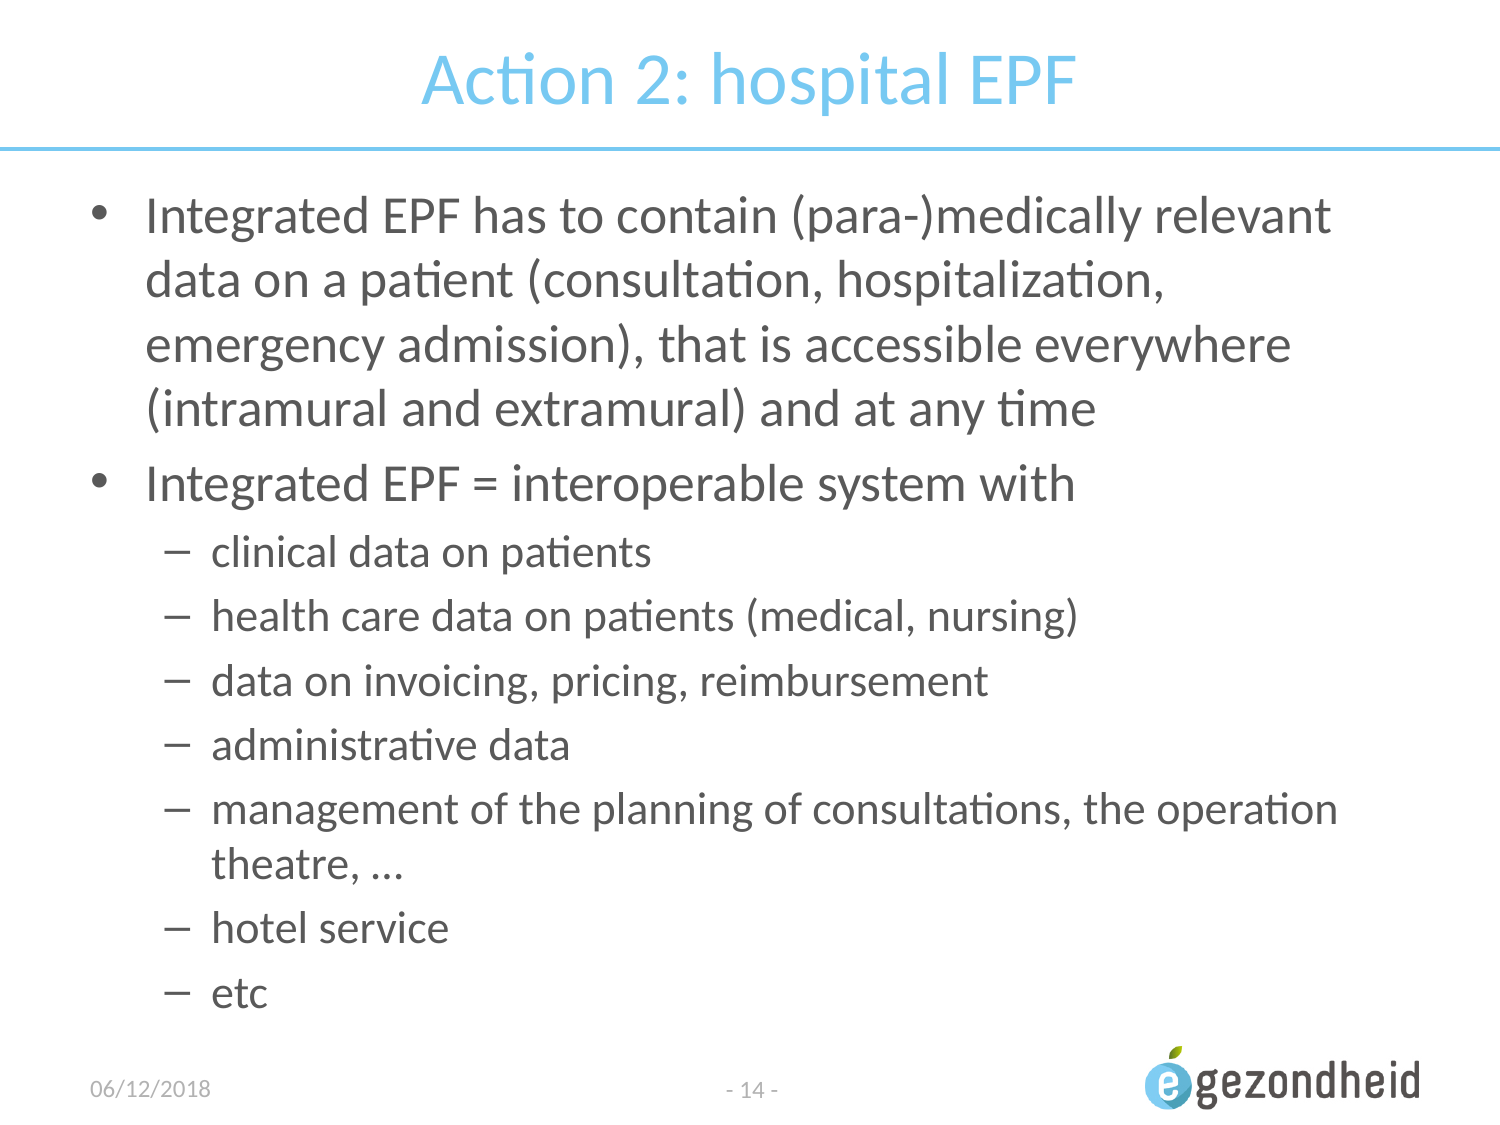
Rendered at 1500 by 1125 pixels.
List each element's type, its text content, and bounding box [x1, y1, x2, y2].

picture [1116, 1037, 1447, 1125]
title Action 2: hospital EPF [0, 0, 1500, 149]
list Integrated EPF has to contain (para-)medically relevant data on a patient (consultation, hospitalization, emergency admission), that is accessible everywhere (intramural and extramural) and at any time Integrated EPF = interoperable system with clinical data on patients health care data on patients (medical, nursing) data on invoicing, pricing, reimbursement administrative data management of the planning of consultations, the operation theatre, … hotel service etc [75, 172, 1425, 1035]
slide_number - 14 - [577, 1058, 928, 1119]
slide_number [75, 1057, 425, 1118]
